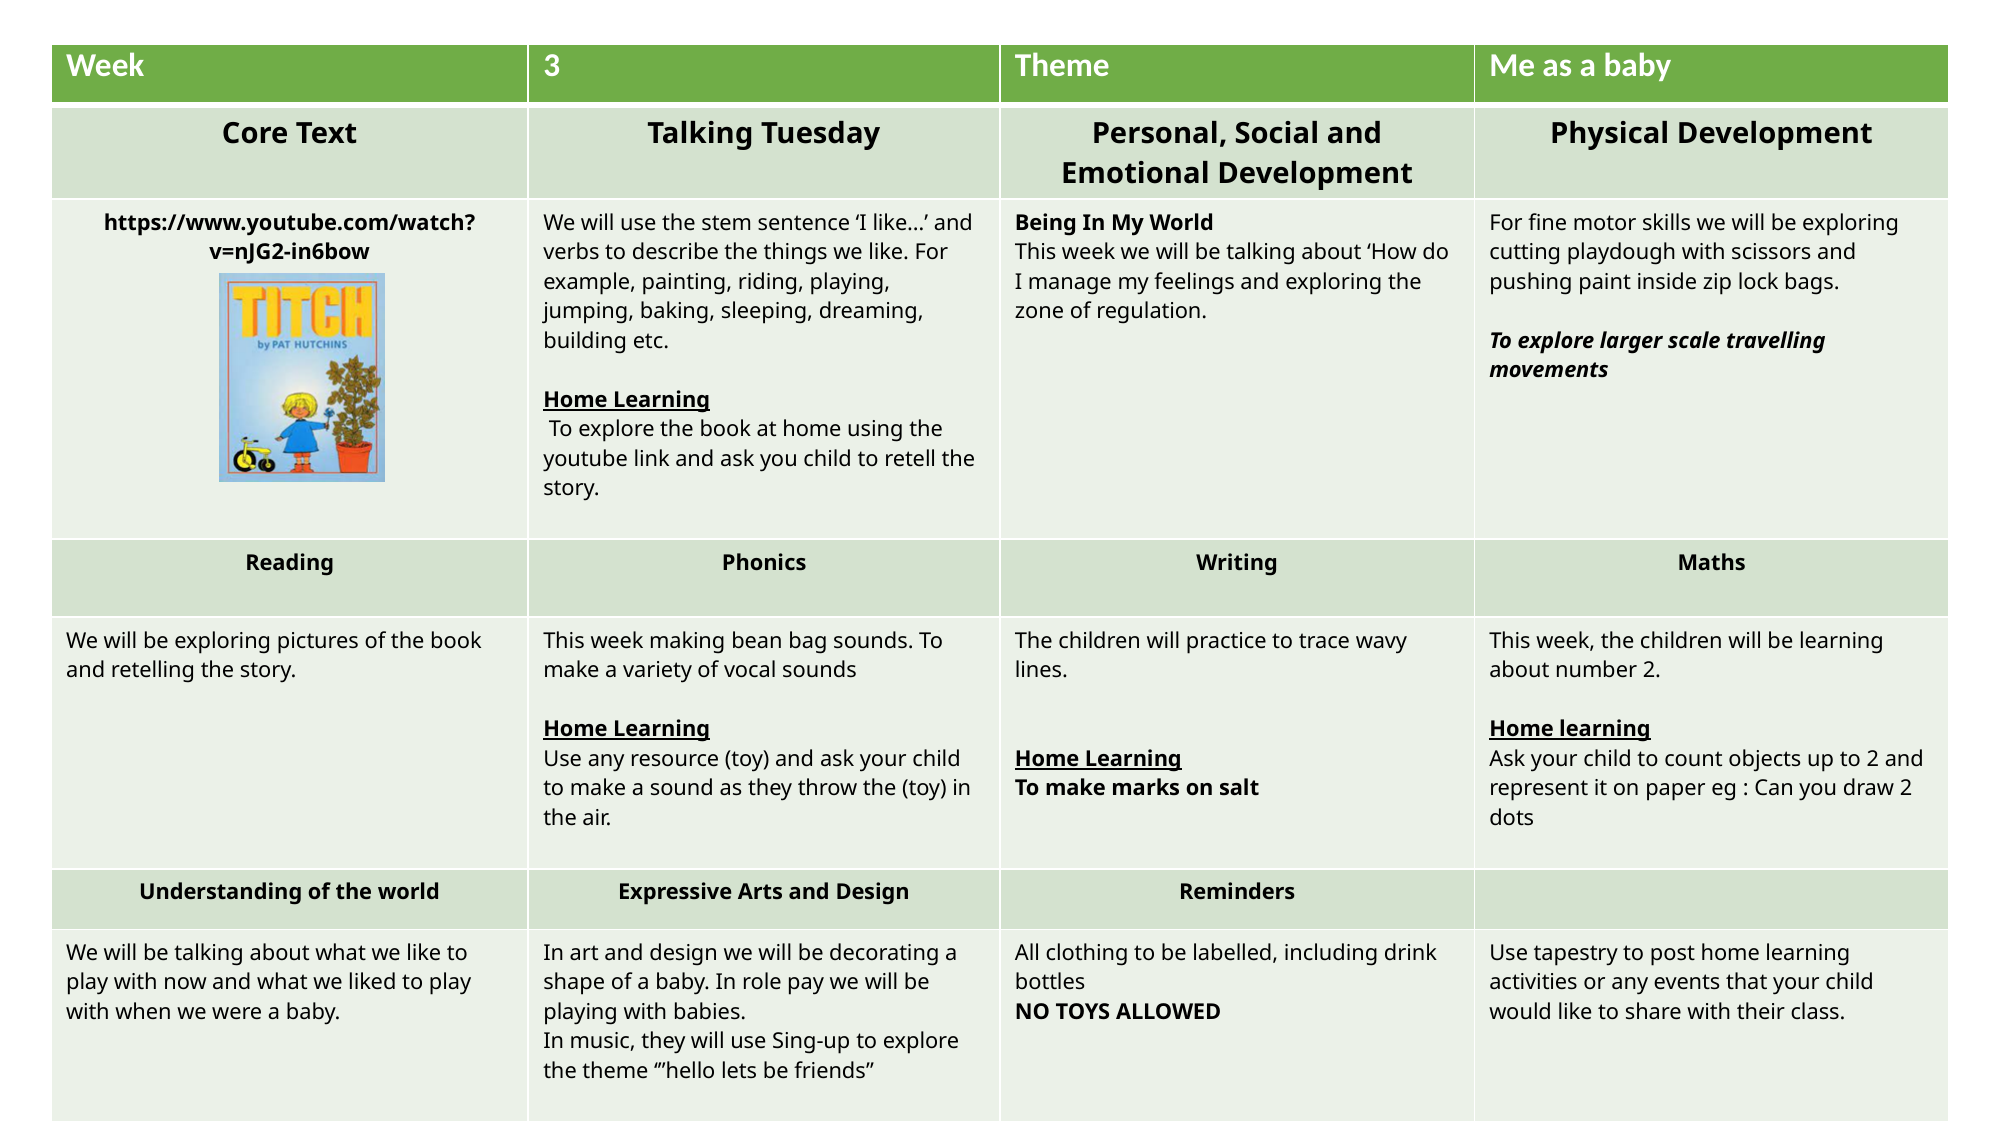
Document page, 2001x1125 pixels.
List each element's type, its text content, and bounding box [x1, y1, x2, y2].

table_cell This week making bean bag sounds. To make a variety of vocal sounds Home Learning Use any resource (toy) and ask your child to make a sound as they throw the (toy) in the air. [529, 618, 999, 868]
table_header 3 [529, 45, 999, 102]
picture [219, 273, 385, 482]
table_cell Writing [1001, 540, 1474, 616]
table_cell For fine motor skills we will be exploring cutting playdough with scissors and pushing paint inside zip lock bags. To explore larger scale travelling movements [1475, 200, 1948, 538]
table_cell Use tapestry to post home learning activities or any events that your child would like to share with their class. [1475, 930, 1948, 1121]
table_cell In art and design we will be decorating a shape of a baby. In role pay we will be playing with babies. In music, they will use Sing-up to explore the theme ‘”hello lets be friends” [529, 930, 999, 1121]
table_cell Physical Development [1475, 108, 1948, 198]
table_cell Phonics [529, 540, 999, 616]
table_cell Maths [1475, 540, 1948, 616]
table_cell Understanding of the world [52, 870, 527, 929]
table_cell Reading [52, 540, 527, 616]
table_cell Talking Tuesday [529, 108, 999, 198]
table_cell The children will practice to trace wavy lines. Home Learning To make marks on salt [1001, 618, 1474, 868]
table_cell All clothing to be labelled, including drink bottles NO TOYS ALLOWED [1001, 930, 1474, 1121]
table_cell Expressive Arts and Design [529, 870, 999, 929]
table_header Me as a baby [1475, 45, 1948, 102]
table_cell This week, the children will be learning about number 2. Home learning Ask your child to count objects up to 2 and represent it on paper eg : Can you draw 2 dots [1475, 618, 1948, 868]
table_cell [1475, 870, 1948, 929]
table_cell We will use the stem sentence ‘I like…’ and verbs to describe the things we like. For example, painting, riding, playing, jumping, baking, sleeping, dreaming, building etc. Home Learning To explore the book at home using the youtube link and ask you child to retell the story. [529, 200, 999, 538]
table_header Week [52, 45, 527, 102]
table_cell Being In My World This week we will be talking about ‘How do I manage my feelings and exploring the zone of regulation. [1001, 200, 1474, 538]
table_cell https://www.youtube.com/watch?v=nJG2-in6bow [52, 200, 527, 538]
table_cell Personal, Social and Emotional Development [1001, 108, 1474, 198]
table_header Theme [1001, 45, 1474, 102]
table_cell We will be exploring pictures of the book and retelling the story. [52, 618, 527, 868]
table_cell Reminders [1001, 870, 1474, 929]
table_cell We will be talking about what we like to play with now and what we liked to play with when we were a baby. [52, 930, 527, 1121]
table_cell Core Text [52, 108, 527, 198]
